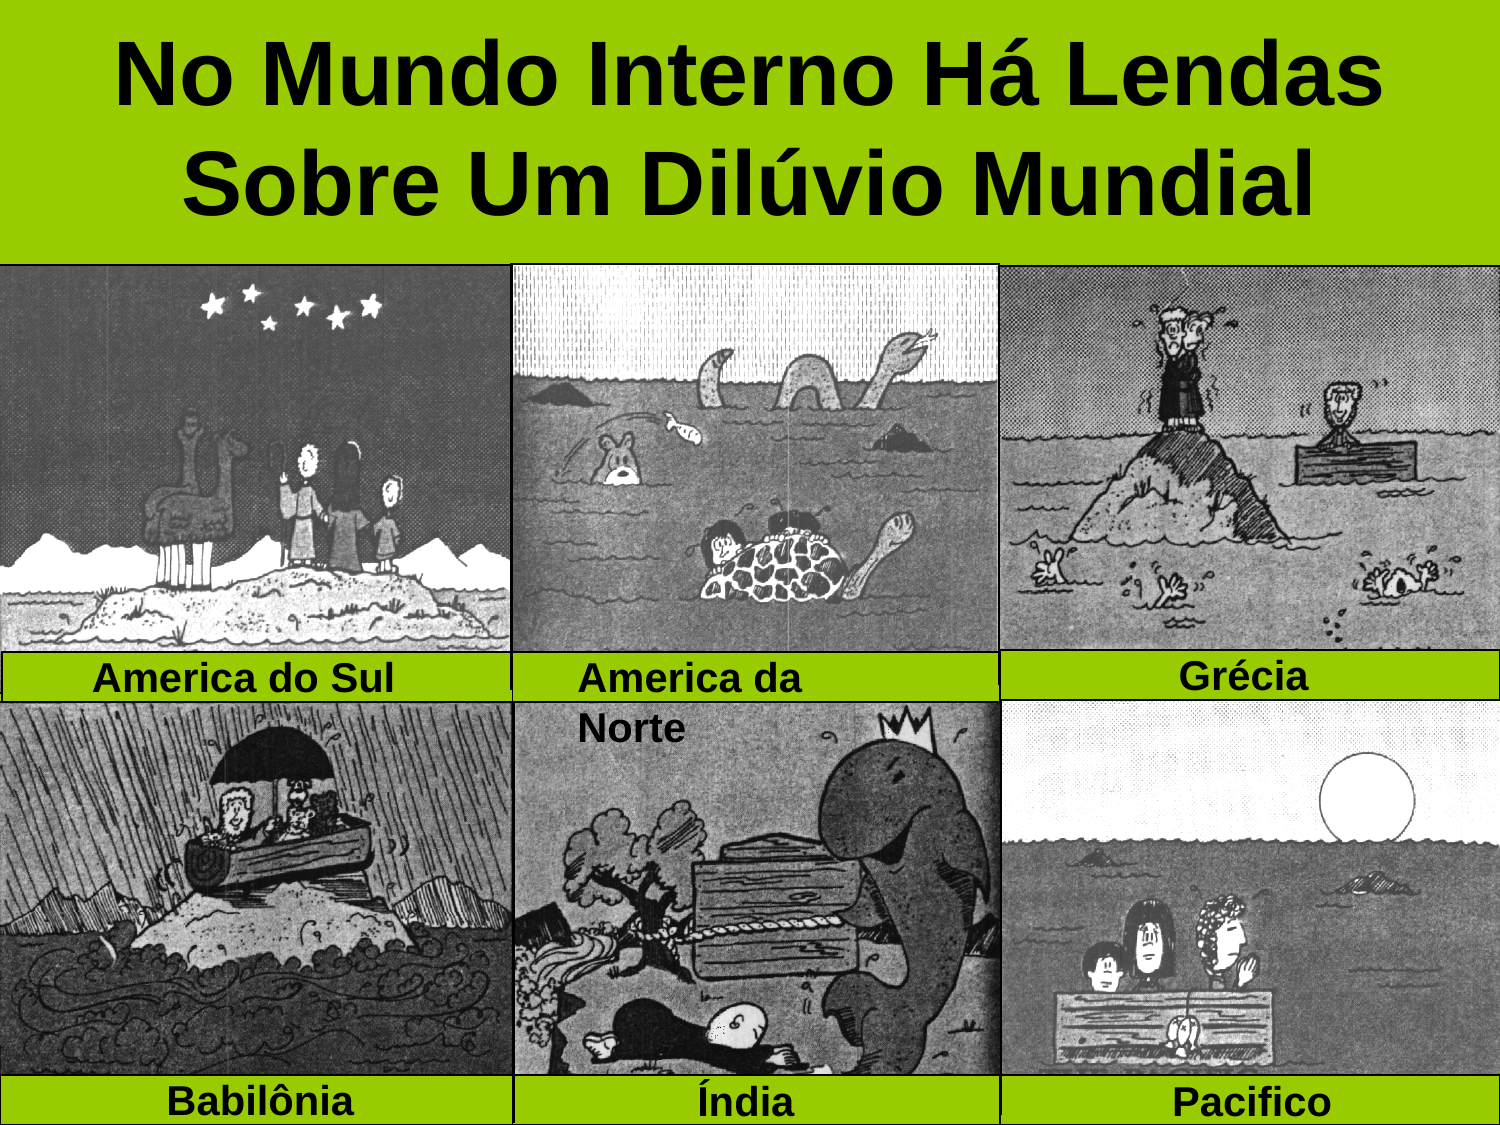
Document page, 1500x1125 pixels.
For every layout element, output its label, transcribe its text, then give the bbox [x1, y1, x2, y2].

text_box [516, 717, 1001, 1125]
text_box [512, 265, 1000, 709]
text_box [999, 267, 1500, 707]
title No Mundo Interno Há Lendas Sobre Um Dilúvio Mundial [74, 12, 1426, 236]
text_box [1004, 714, 1500, 1125]
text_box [0, 717, 513, 1125]
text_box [0, 266, 509, 709]
